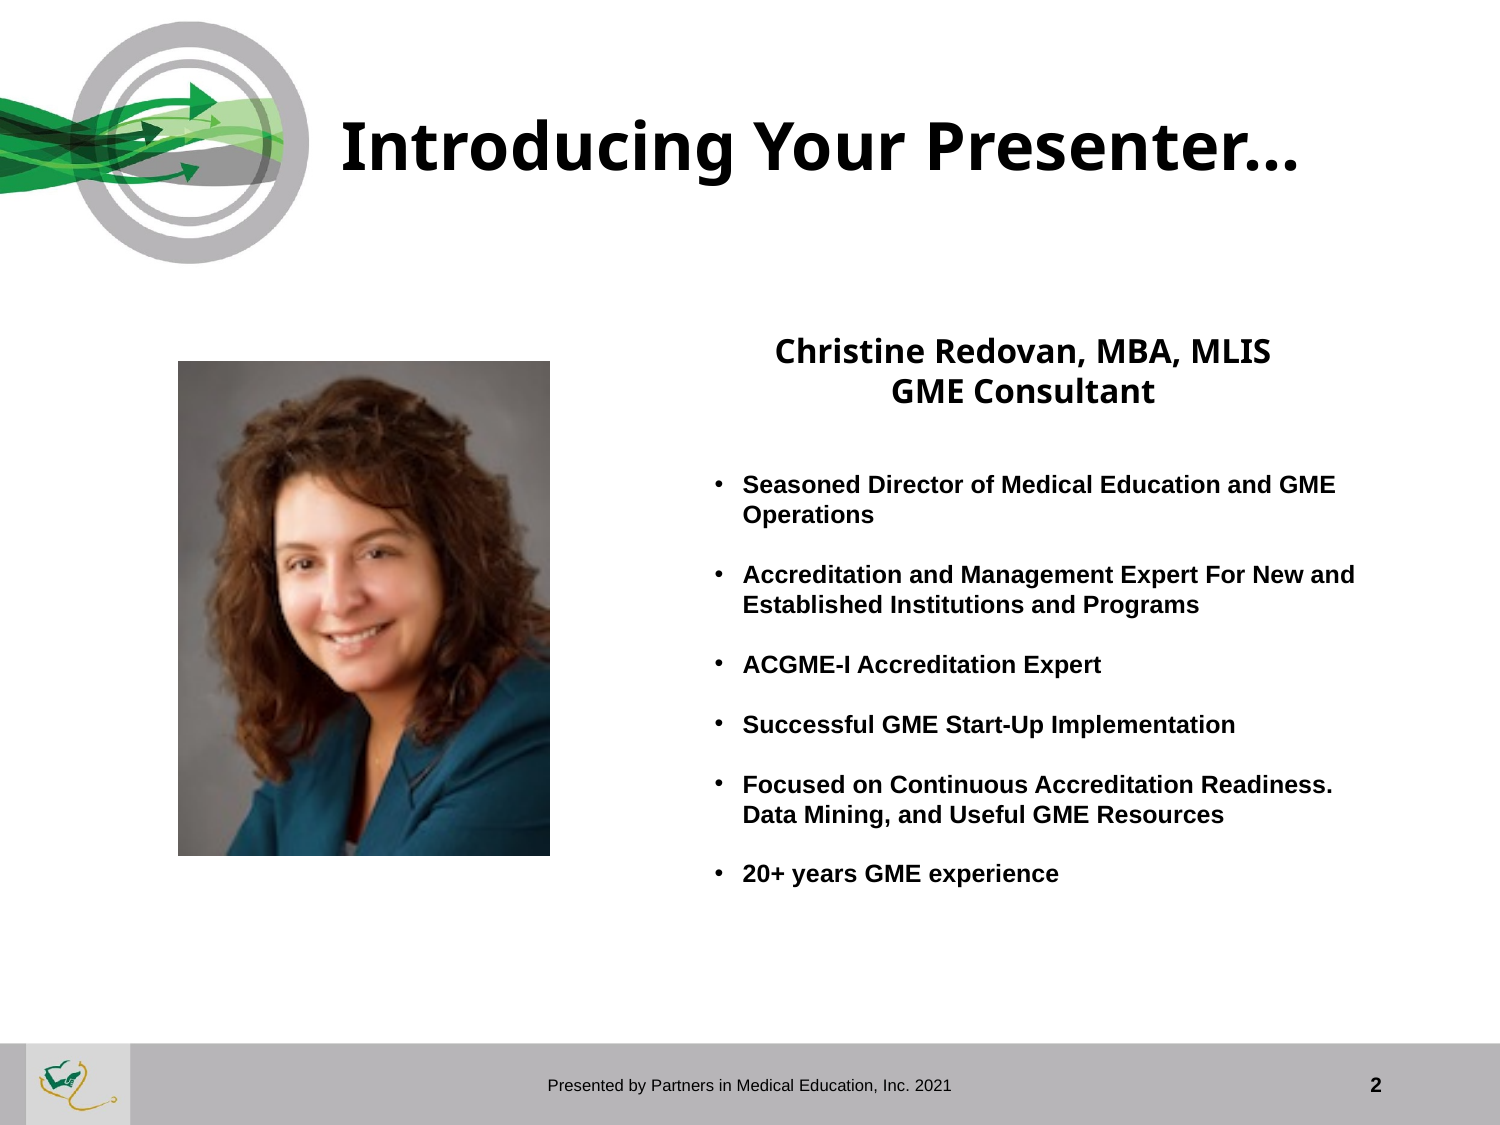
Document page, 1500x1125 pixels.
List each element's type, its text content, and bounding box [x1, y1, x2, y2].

text_box Seasoned Director of Medical Education and GME Operations Accreditation and Management Expert For New and Established Institutions and Programs ACGME-I Accreditation Expert Successful GME Start-Up Implementation Focused on Continuous Accreditation Readiness. Data Mining, and Useful GME Resources 20+ years GME experience [699, 431, 1387, 926]
picture [0, 0, 1500, 1125]
text_box Christine Redovan, MBA, MLIS GME Consultant [724, 322, 1323, 478]
slide_number 2 [1059, 1054, 1397, 1115]
footer Presented by Partners in Medical Education, Inc. 2021 [496, 1054, 1004, 1115]
title Introducing Your Presenter… [326, 40, 1397, 258]
